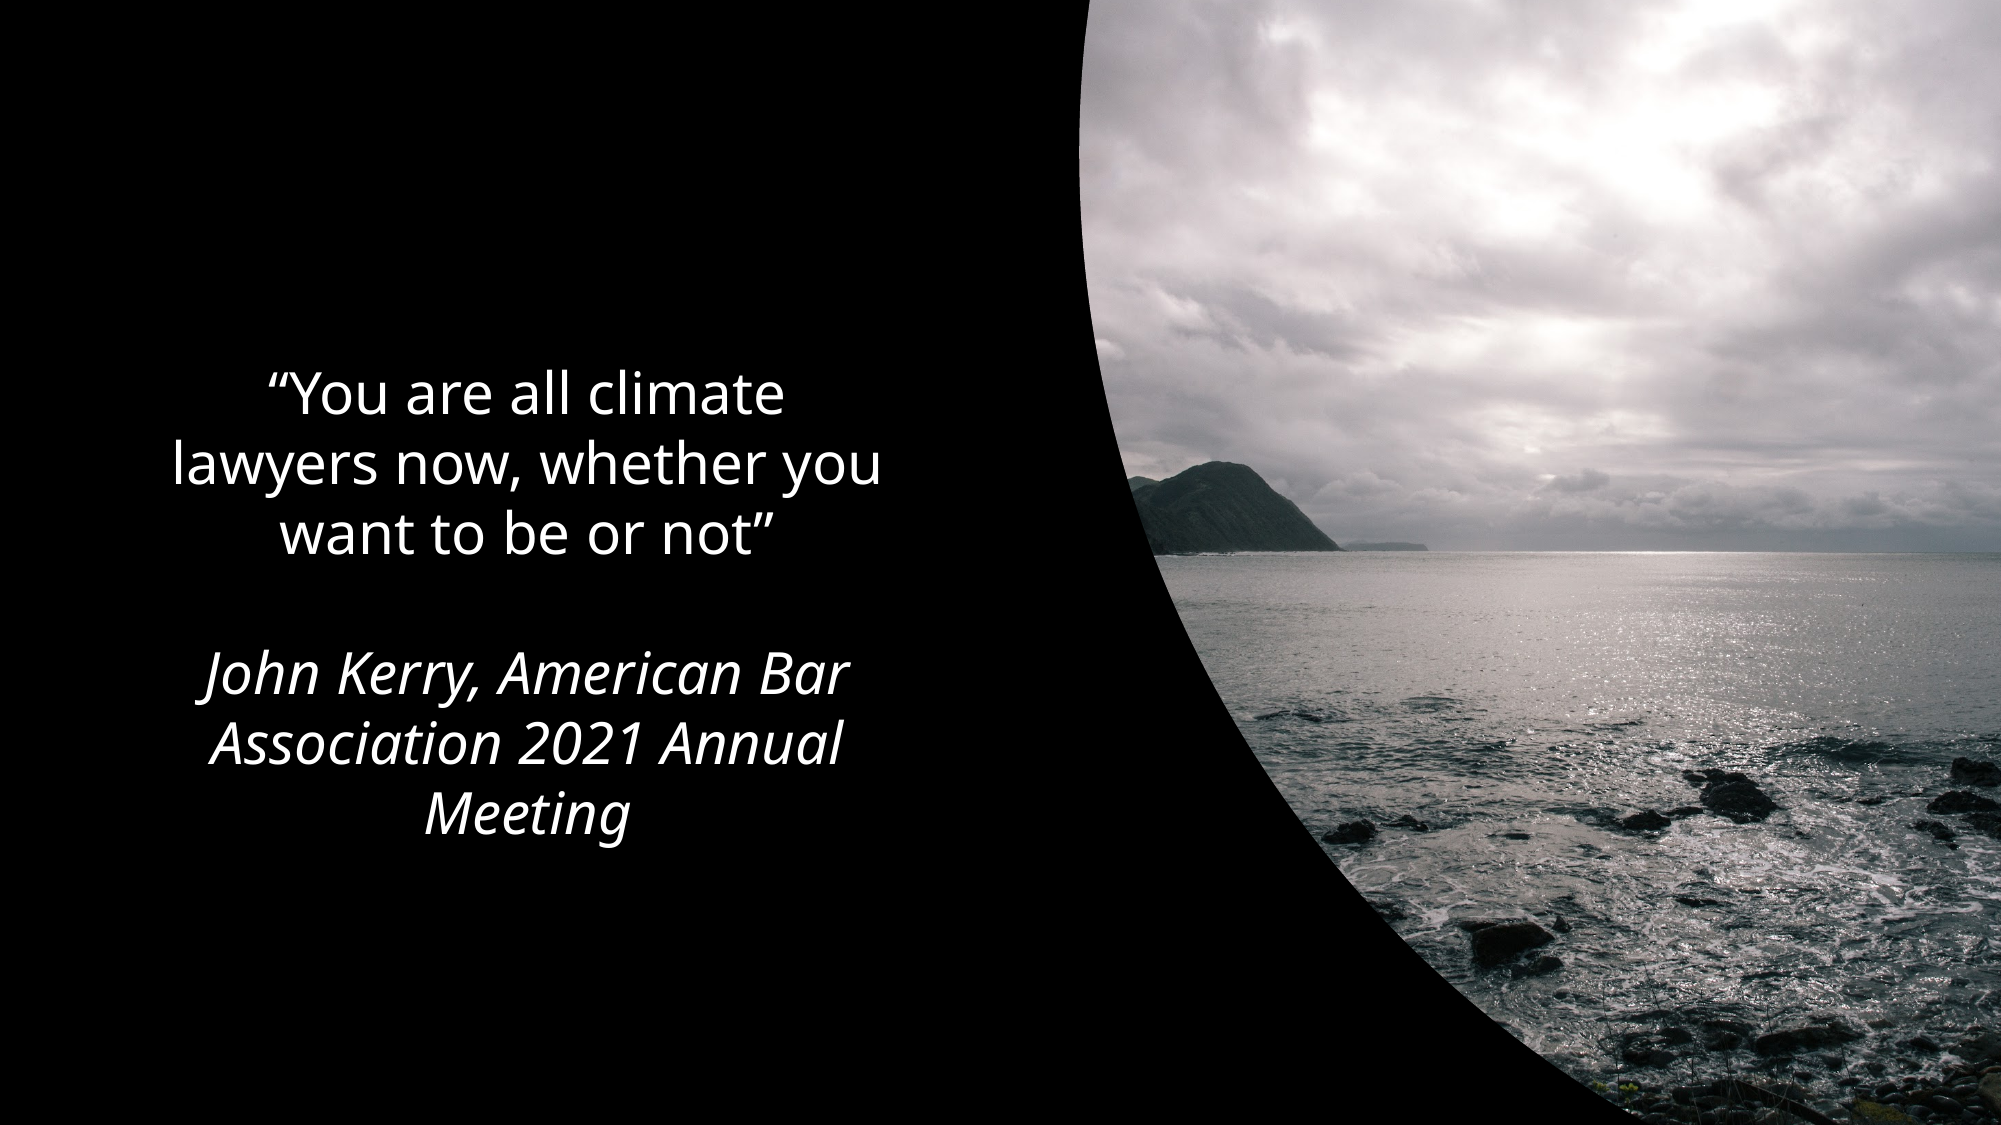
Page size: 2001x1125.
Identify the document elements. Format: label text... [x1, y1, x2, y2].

text_box “You are all climate lawyers now, whether you want to be or not” John Kerry, American Bar Association 2021 Annual Meeting [148, 341, 907, 687]
picture [1079, 0, 2001, 1125]
